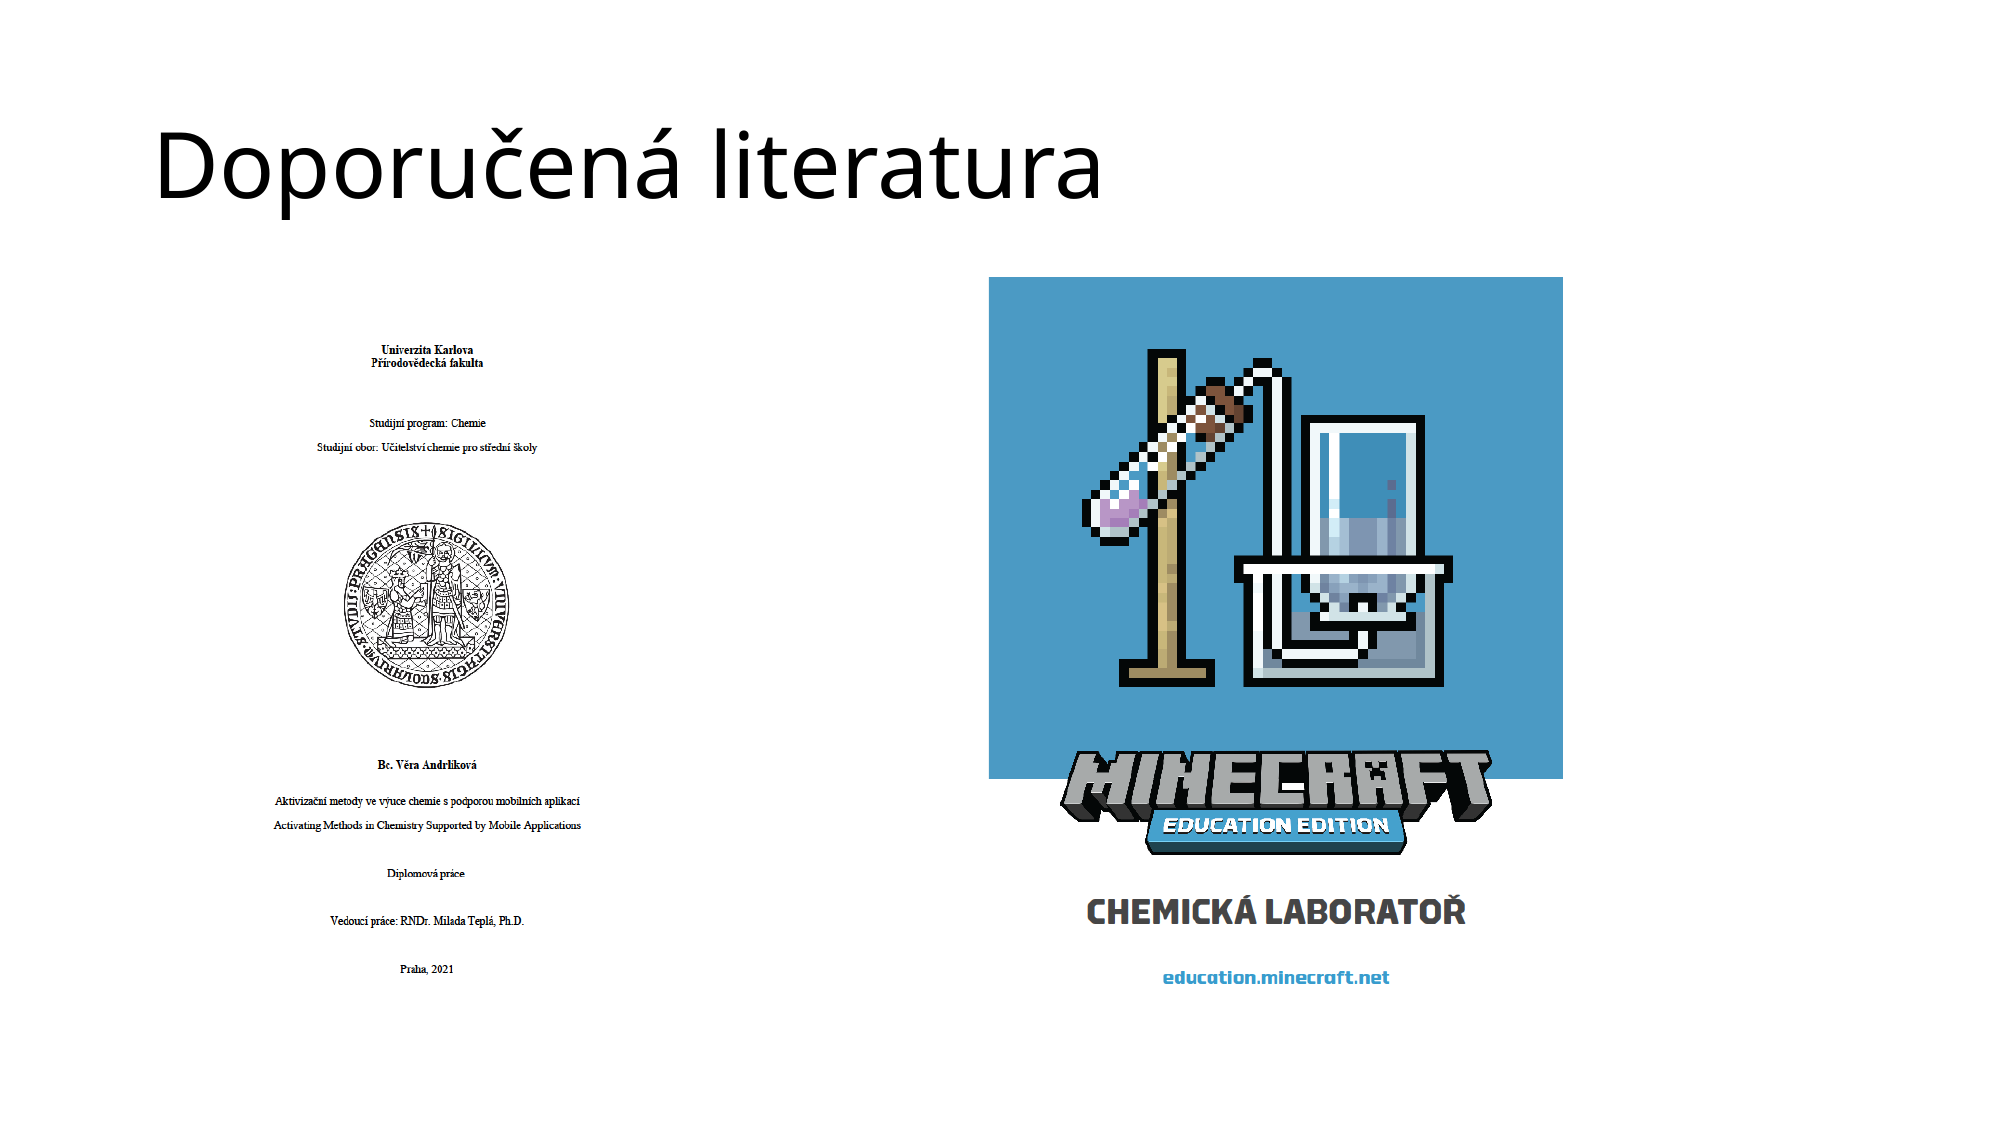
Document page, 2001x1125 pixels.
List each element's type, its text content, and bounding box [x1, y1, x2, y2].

title Doporučená literatura [137, 59, 1863, 278]
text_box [988, 277, 1563, 1021]
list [137, 277, 690, 1059]
